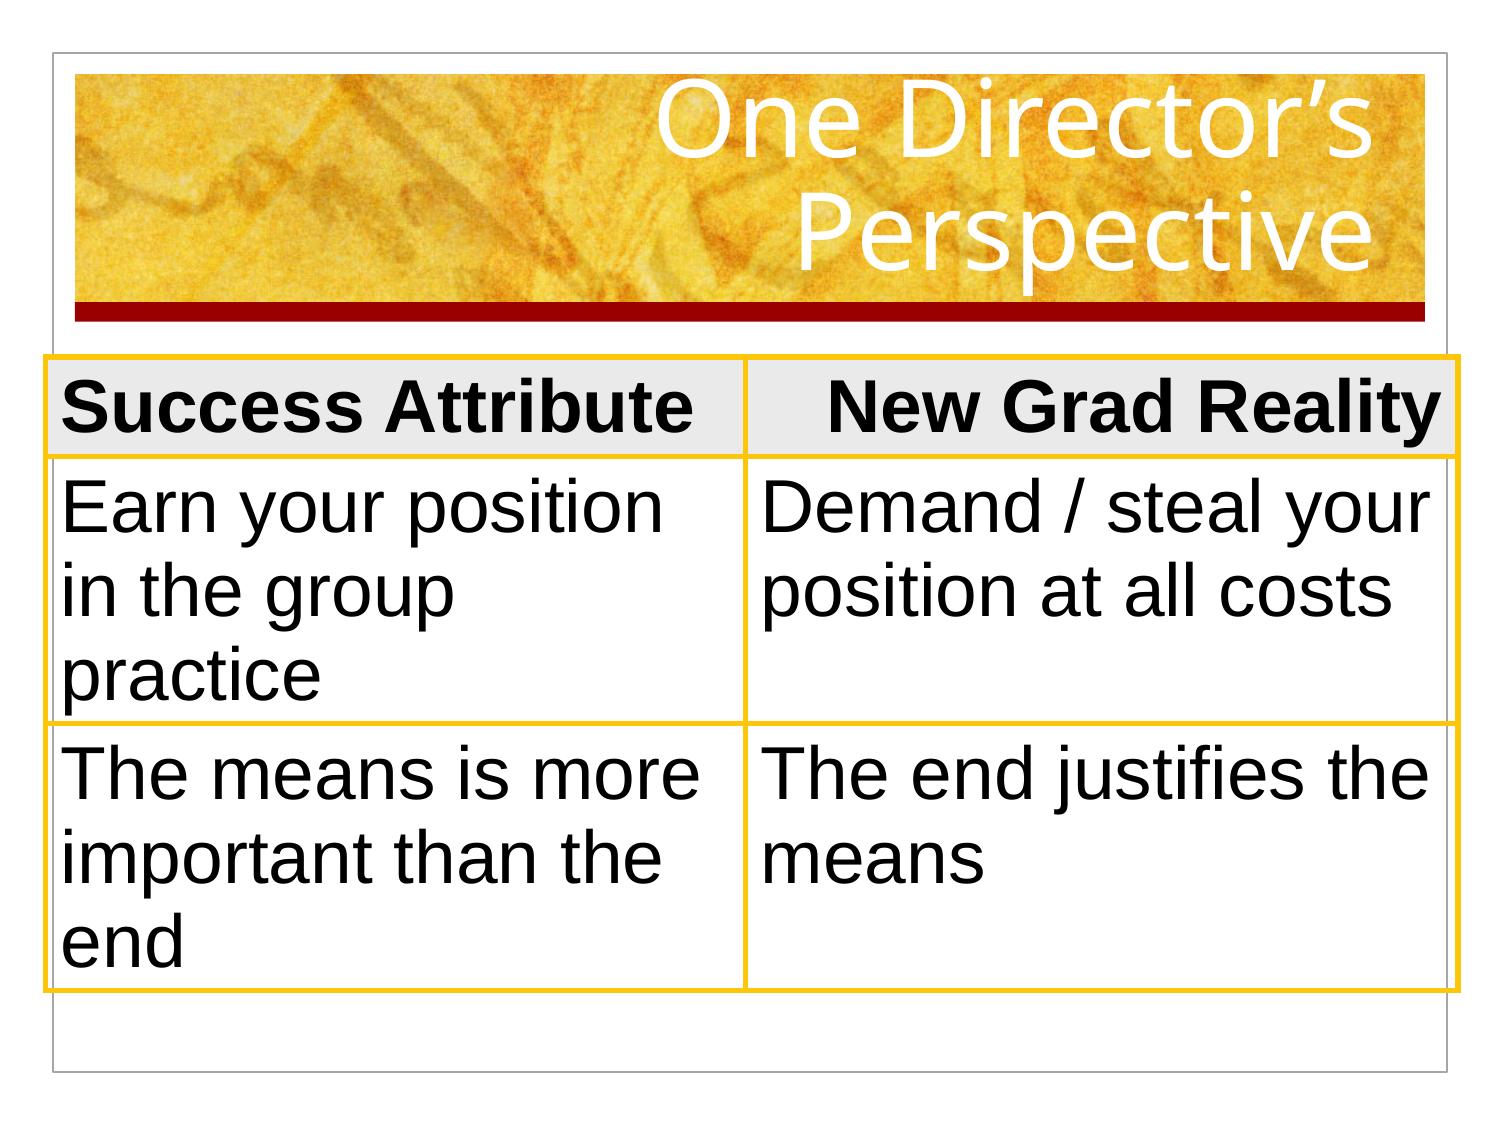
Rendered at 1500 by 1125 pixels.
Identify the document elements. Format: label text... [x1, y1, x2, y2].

table_header New Grad Reality [748, 360, 1455, 454]
table_header Success Attribute [48, 360, 743, 454]
table_cell Demand / steal your position at all costs [748, 459, 1455, 721]
title One Director’s Perspective [108, 74, 1392, 292]
table_cell The means is more important than the end [48, 726, 743, 988]
table_cell Earn your position in the group practice [48, 459, 743, 721]
picture [75, 74, 1425, 302]
table_cell The end justifies the means [748, 726, 1455, 988]
